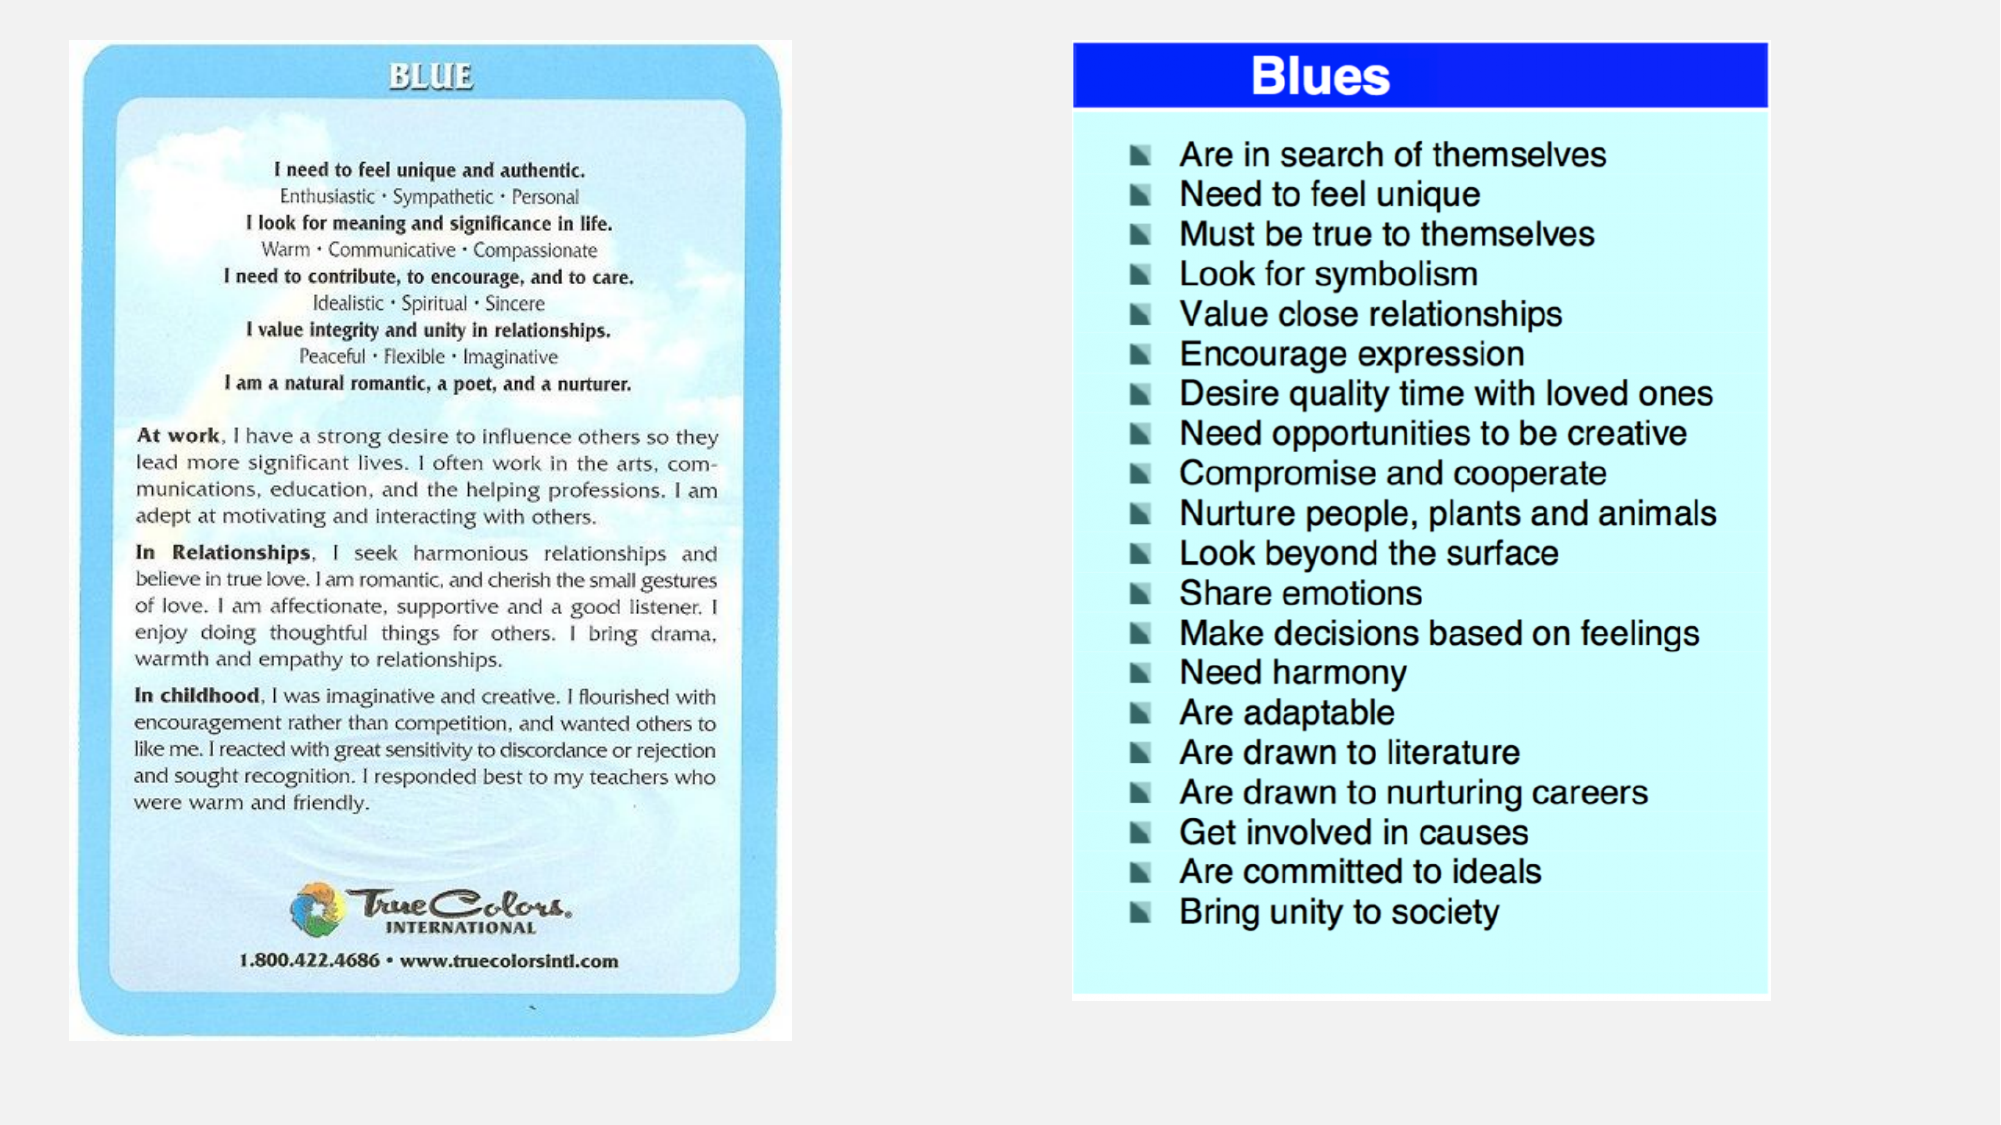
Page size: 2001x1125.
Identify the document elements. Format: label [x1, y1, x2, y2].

picture [69, 40, 792, 1041]
picture [1072, 40, 1771, 1001]
